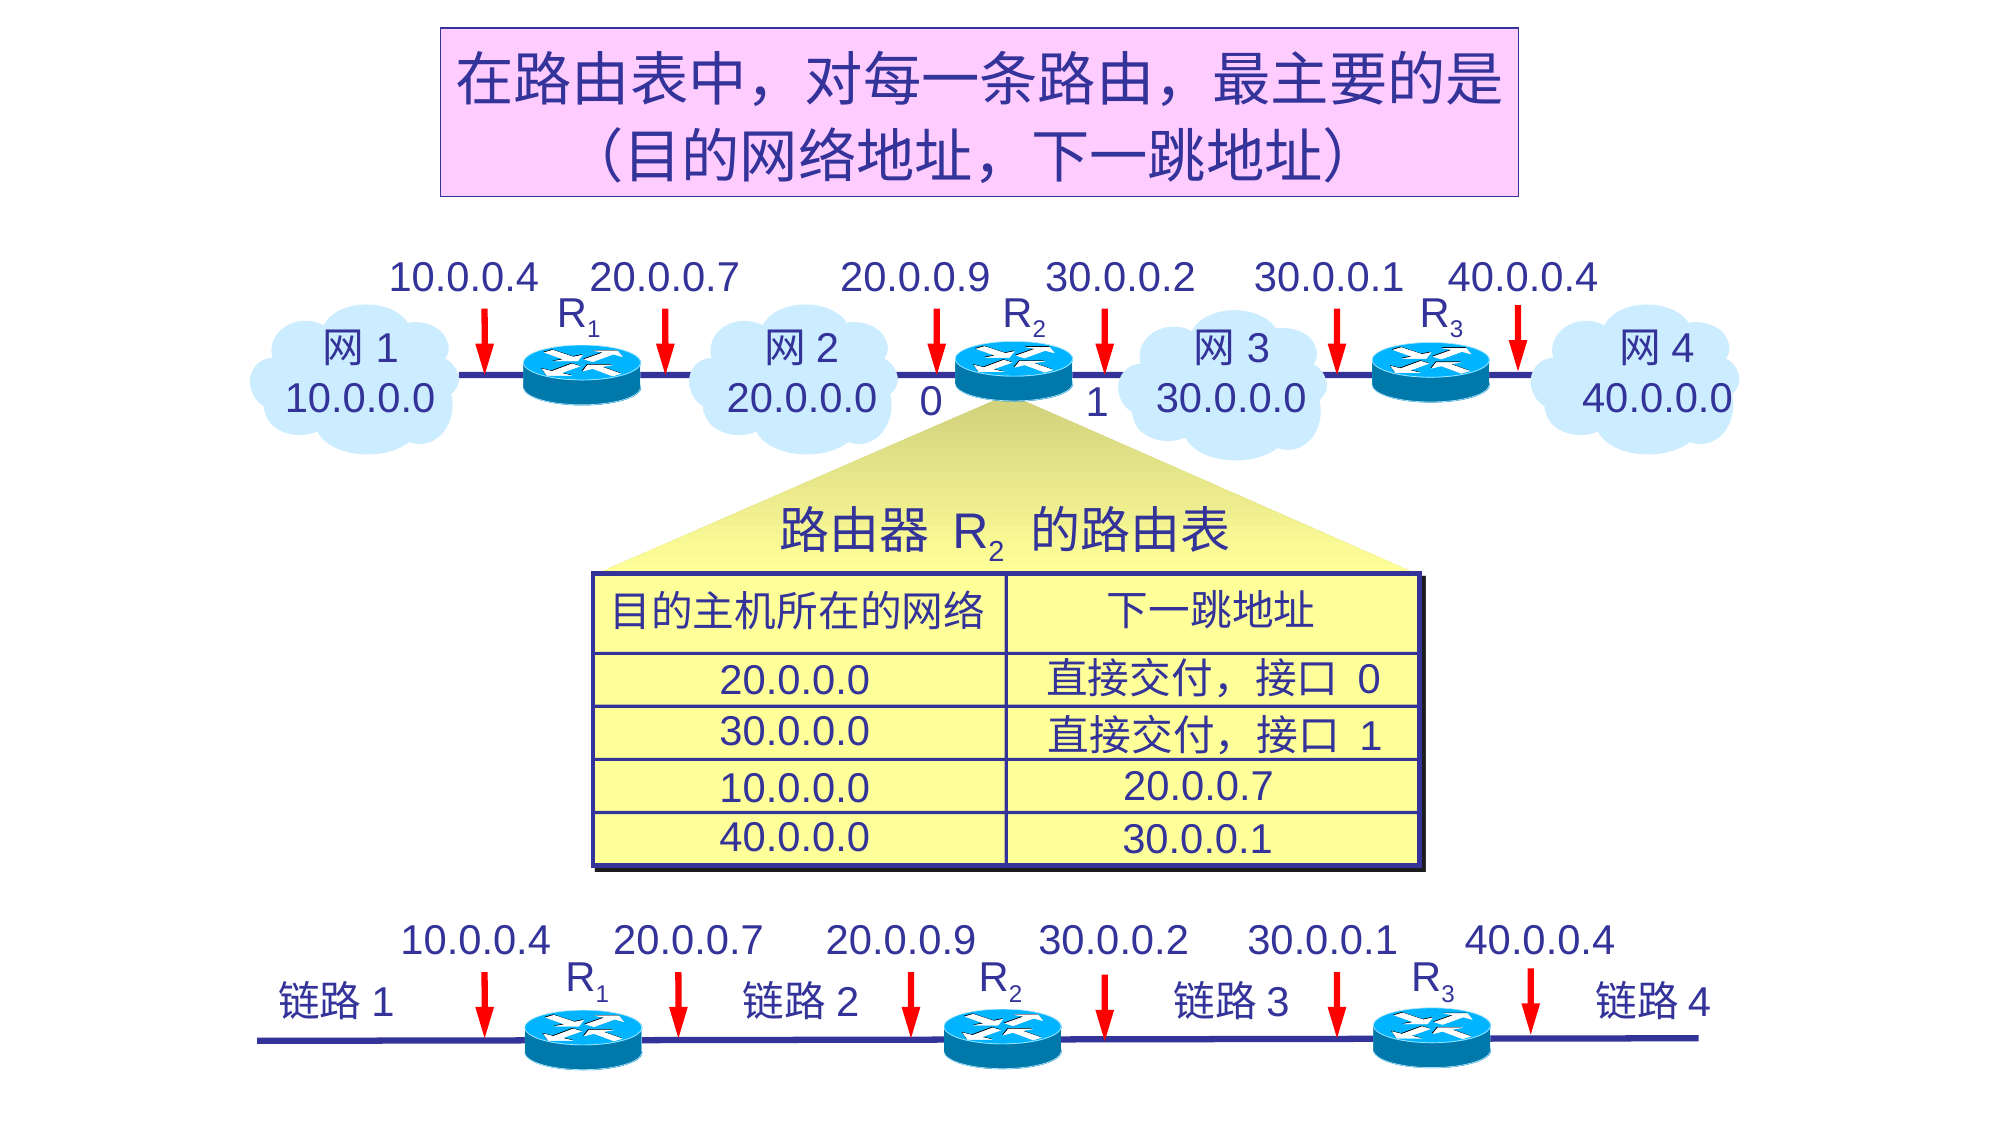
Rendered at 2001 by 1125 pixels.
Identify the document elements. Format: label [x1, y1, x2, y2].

picture [1017, 362, 1052, 373]
picture [1394, 1027, 1427, 1040]
picture [523, 344, 642, 406]
picture [1437, 1014, 1470, 1024]
picture [1393, 362, 1427, 374]
picture [524, 1054, 643, 1071]
picture [1018, 347, 1052, 357]
text_box [643, 972, 943, 1041]
picture [943, 1053, 1062, 1070]
picture [1434, 1028, 1469, 1040]
picture [547, 1016, 582, 1026]
picture [976, 361, 1010, 373]
picture [1396, 348, 1429, 358]
text_box [1062, 972, 1373, 1042]
picture [1433, 363, 1469, 374]
picture [954, 341, 1003, 382]
picture [954, 341, 1074, 402]
picture [943, 1008, 1062, 1029]
text_box [263, 905, 1726, 1035]
picture [524, 1009, 643, 1051]
picture [544, 364, 578, 377]
text_box [672, 972, 685, 1039]
picture [1397, 1013, 1430, 1024]
picture [586, 1030, 621, 1042]
picture [588, 1016, 622, 1026]
text_box [249, 242, 1748, 870]
text_box [478, 972, 491, 1039]
picture [585, 365, 619, 377]
picture [1435, 348, 1469, 358]
picture [1007, 1015, 1040, 1025]
picture [546, 1029, 579, 1042]
picture [965, 1028, 998, 1041]
picture [1373, 1007, 1492, 1069]
picture [967, 1015, 1001, 1025]
picture [1005, 1029, 1040, 1041]
picture [1371, 342, 1491, 403]
picture [587, 351, 620, 361]
text_box [440, 28, 1519, 197]
picture [979, 347, 1013, 357]
picture [546, 351, 580, 361]
slide_number [1540, 1023, 1958, 1100]
